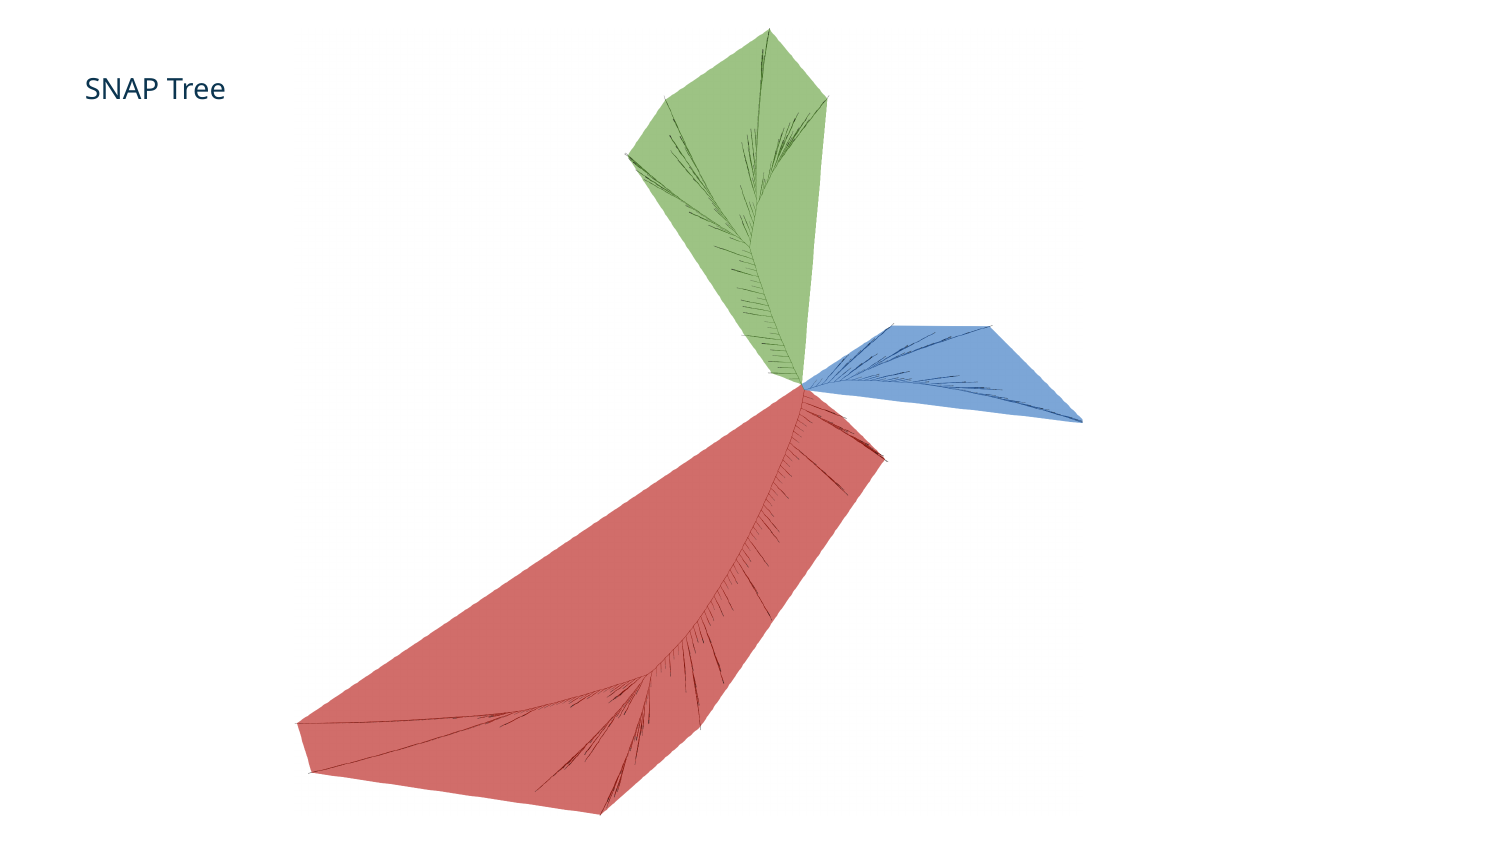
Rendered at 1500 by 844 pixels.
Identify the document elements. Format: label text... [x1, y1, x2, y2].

text_box SNAP Tree [69, 62, 289, 113]
picture [294, 27, 1083, 816]
